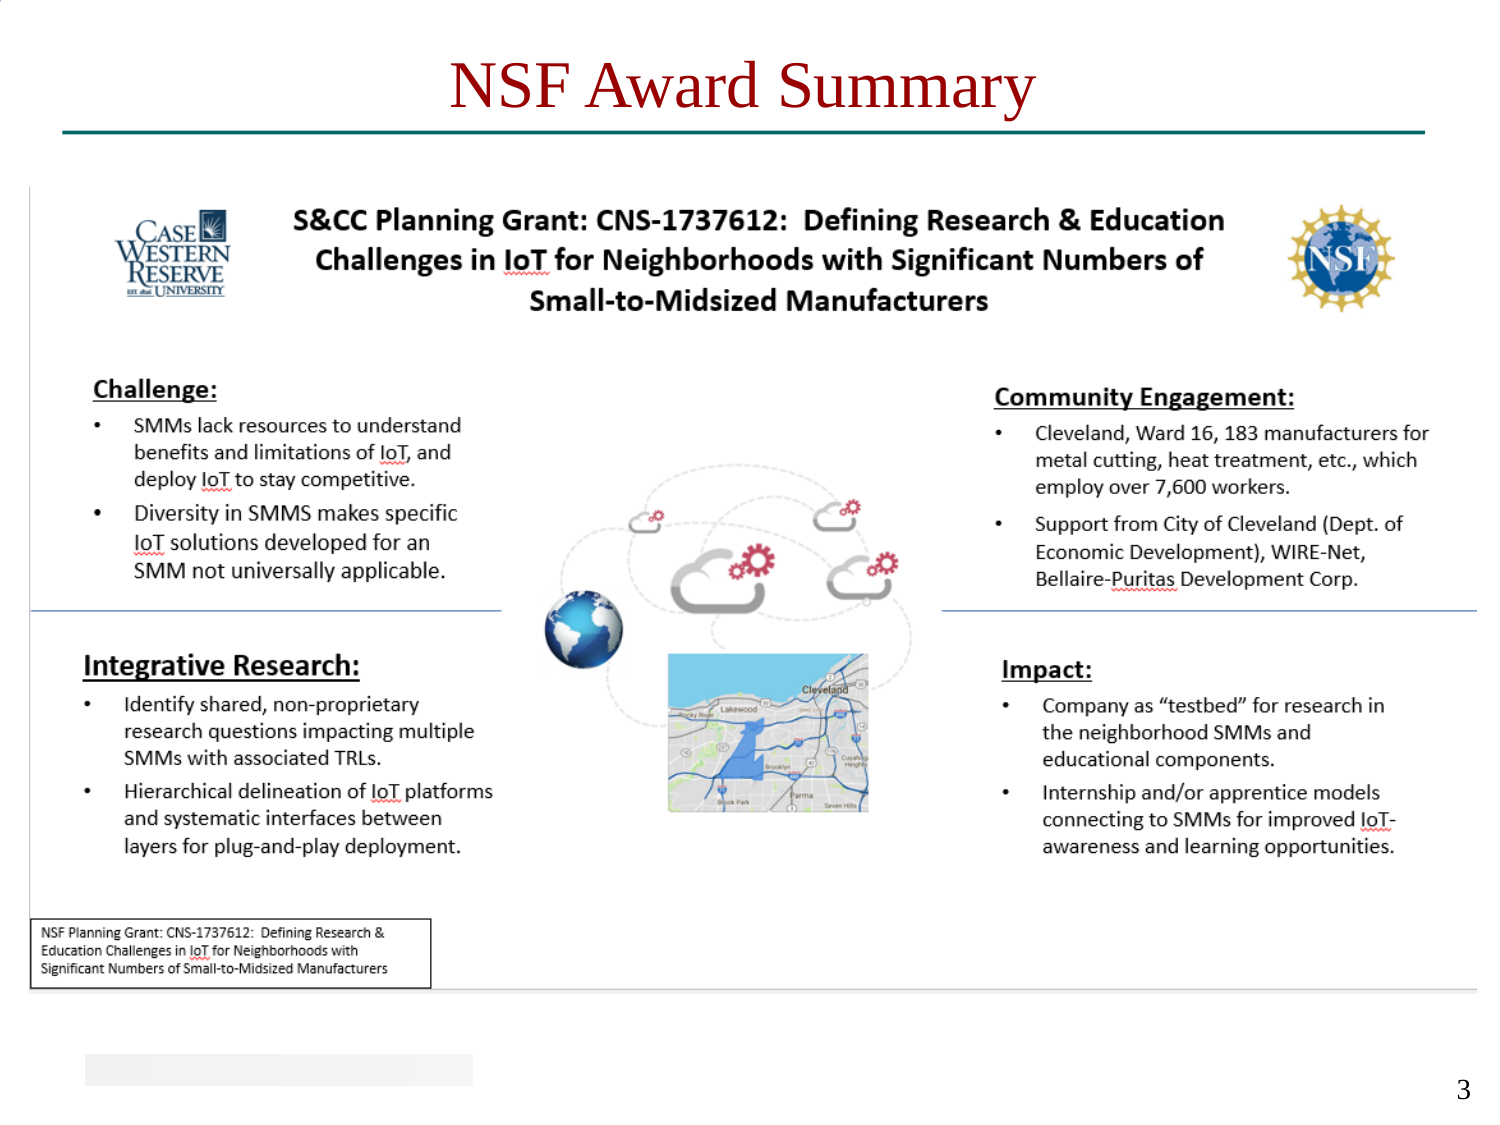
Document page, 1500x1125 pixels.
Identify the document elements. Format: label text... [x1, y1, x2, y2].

slide_number 3 [1399, 1058, 1487, 1113]
title NSF Award Summary [62, 53, 1425, 130]
picture [28, 187, 1477, 994]
